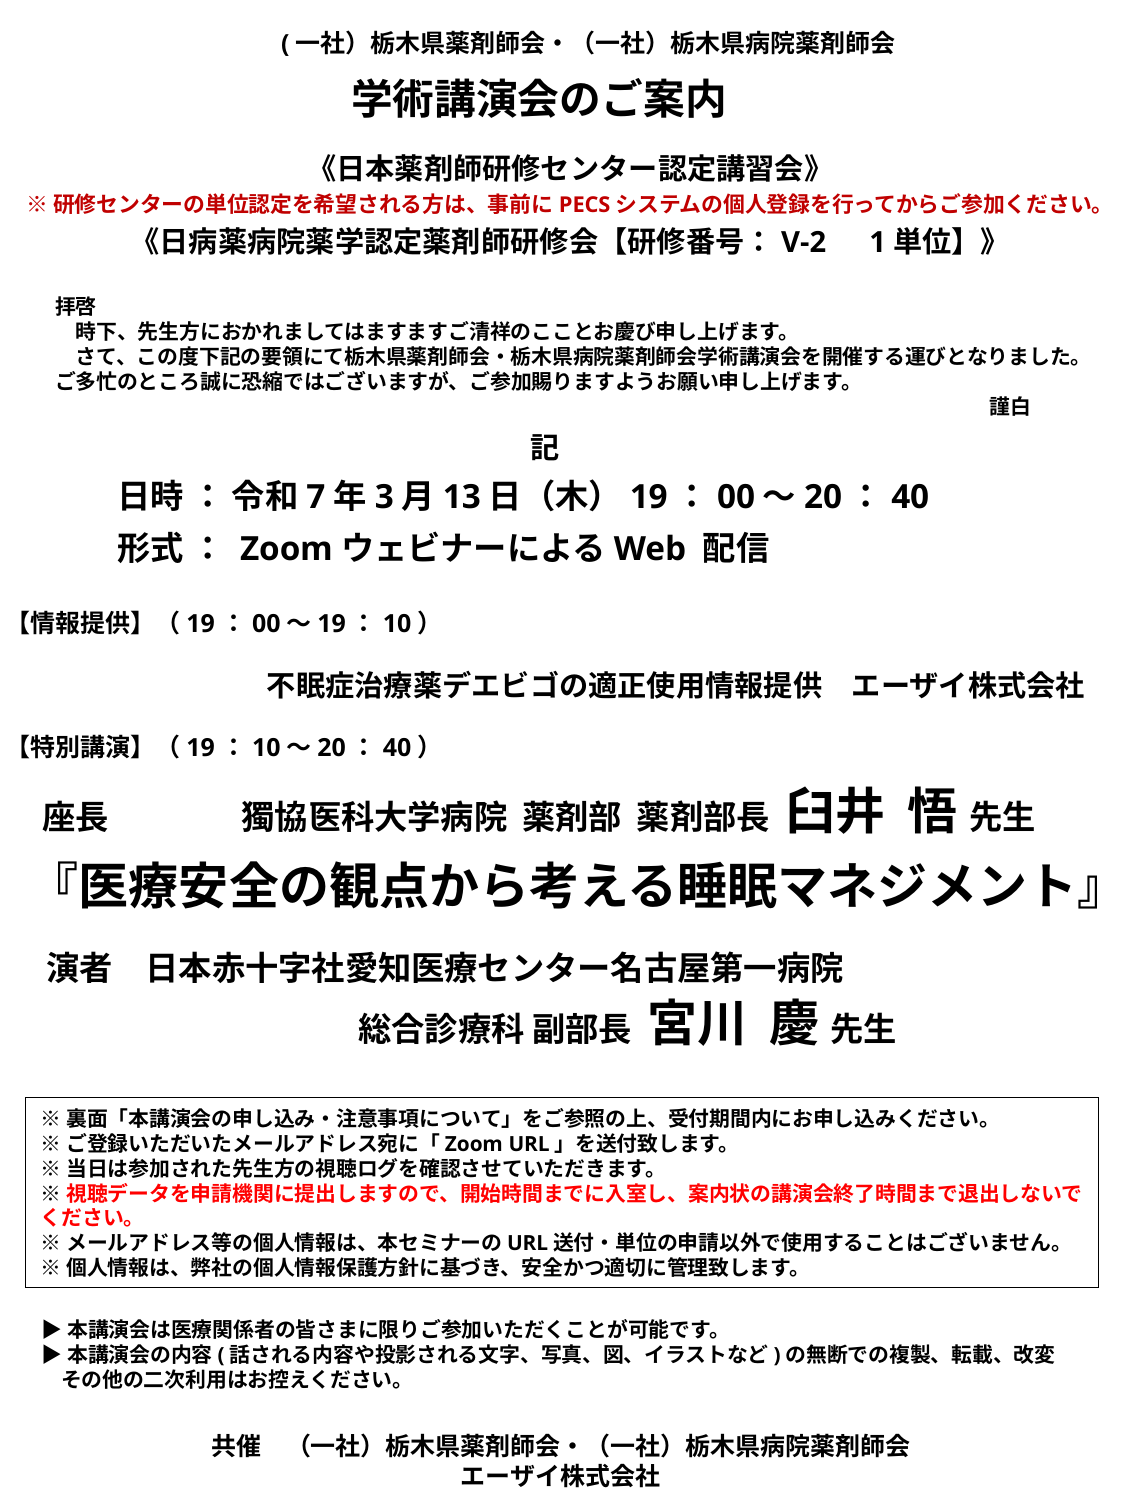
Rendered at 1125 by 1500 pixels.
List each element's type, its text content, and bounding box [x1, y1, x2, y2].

text_box 記 日時 ： 令和7年3月13日（木）19：00～20：40 形式 ： ZoomウェビナーによるWeb 配信 [102, 411, 989, 575]
text_box ▶本講演会は医療関係者の皆さまに限りご参加いただくことが可能です。 ▶本講演会の内容(話される内容や投影される文字、写真、図、イラストなど)の無断での複製、転載、改変 その他の二次利用はお控えください。 [27, 1309, 1115, 1400]
text_box ※裏面「本講演会の申し込み・注意事項について」をご参照の上、受付期間内にお申し込みください。 ※ご登録いただいたメールアドレス宛に「Zoom URL」を送付致します。 ※当日は参加された先生方の視聴ログを確認させていただきます。 ※視聴データを申請機関に提出しますので、開始時間までに入室し、案内状の講演会終了時間まで退出しないでください。 ※メールアドレス等の個人情報は、本セミナーのURL送付・単位の申請以外で使用することはございません。 ※個人情報は、弊社の個人情報保護方針に基づき、安全かつ適切に管理致します。 [25, 1097, 1099, 1288]
text_box (一社）栃木県薬剤師会・（一社）栃木県病院薬剤師会 学術講演会のご案内 《日本薬剤師研修センター認定講習会》 ※研修センターの単位認定を希望される方は、事前にPECSシステムの個人登録を行ってからご参加ください。 《日病薬病院薬学認定薬剤師研修会【研修番号：V-2 1単位】》 拝啓 時下、先生方におかれましてはますますご清祥のこことお慶び申し上げます。 さて、この度下記の要領にて栃木県薬剤師会・栃木県病院薬剤師会学術講演会を開催する運びとなりました。 ご多忙のところ誠に恐縮ではございますが、ご参加賜りますようお願い申し上げます。 謹白 [0, 16, 1125, 451]
text_box 【情報提供】（19：00～19：10） 不眠症治療薬デエビゴの適正使用情報提供 エーザイ株式会社 【特別講演】（19：10～20：40） 座長 獨協医科大学病院 薬剤部 薬剤部長 臼井 悟 先生 『医療安全の観点から考える睡眠マネジメント』 演者 日本赤十字社愛知医療センター名古屋第一病院 総合診療科 副部長 宮川 慶 先生 [0, 599, 1125, 1060]
text_box 共催 （一社）栃木県薬剤師会・（一社）栃木県病院薬剤師会 エーザイ株式会社 [196, 1423, 926, 1498]
